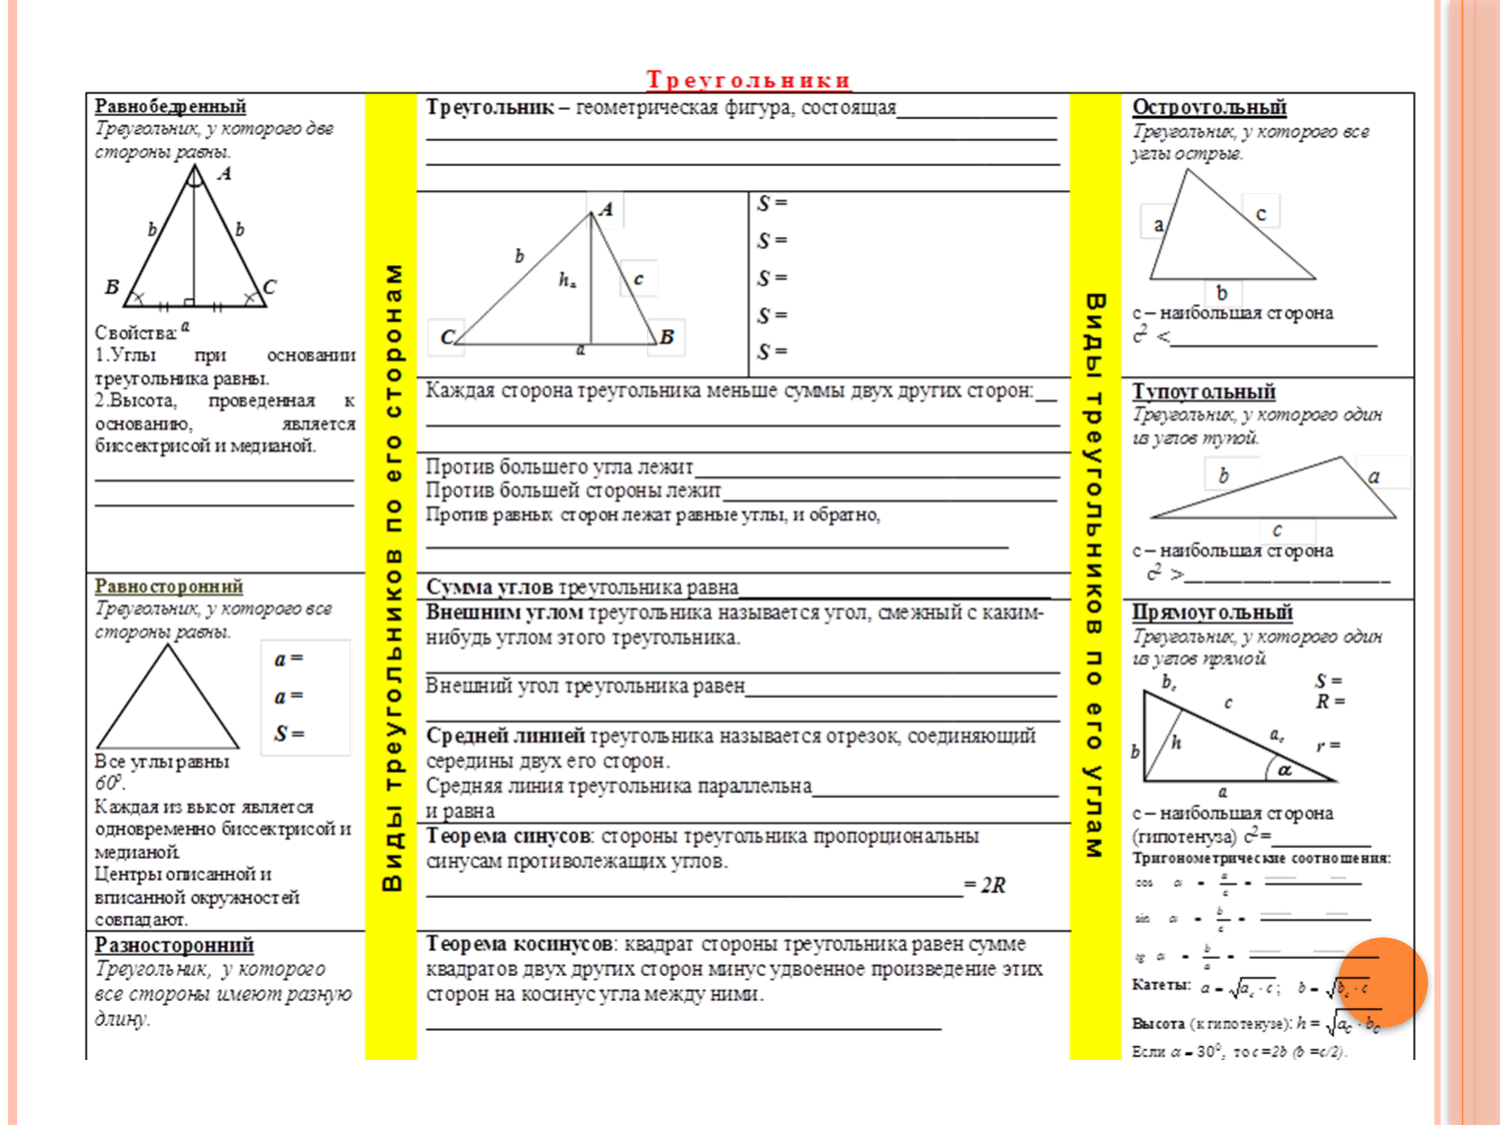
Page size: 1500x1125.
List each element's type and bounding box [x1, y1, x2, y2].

picture [62, 64, 1438, 1061]
